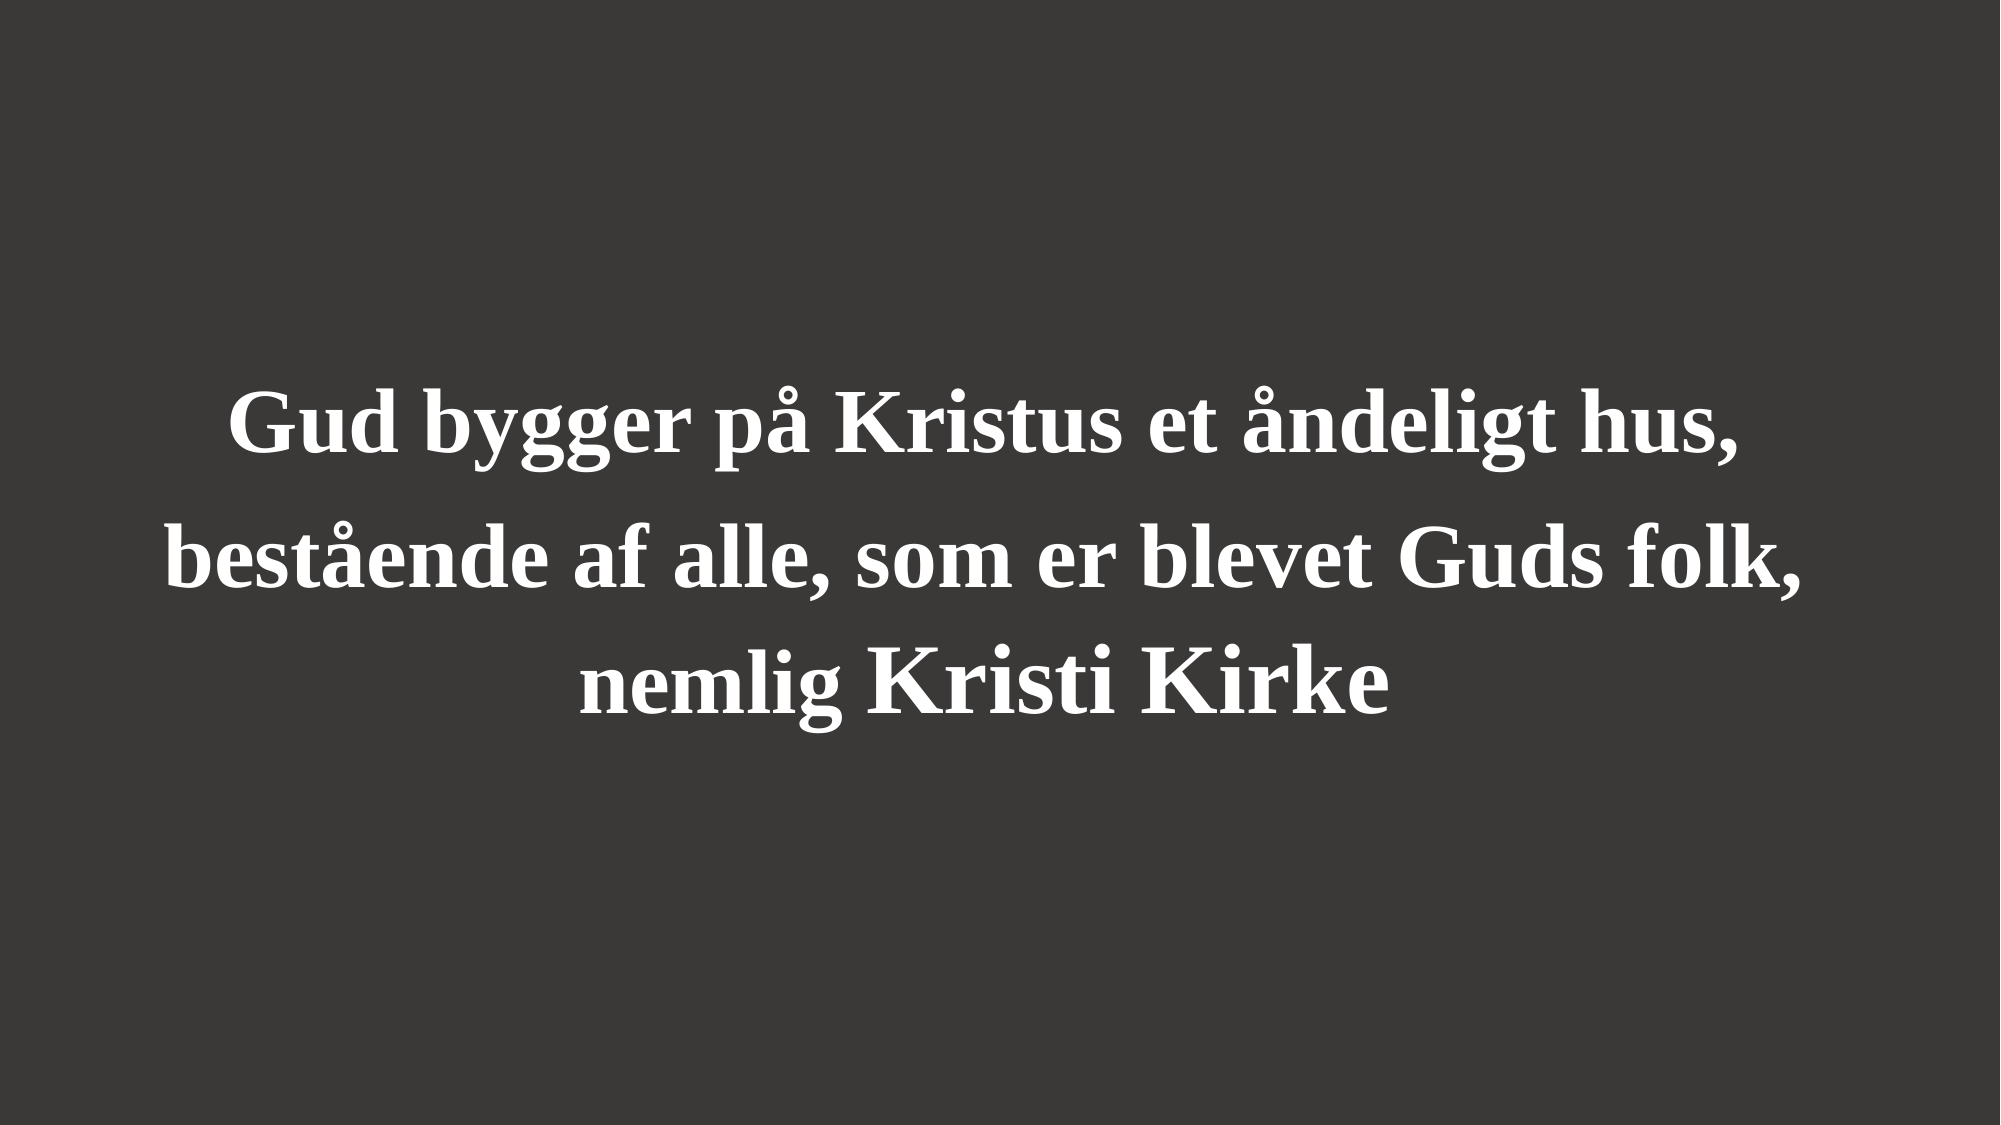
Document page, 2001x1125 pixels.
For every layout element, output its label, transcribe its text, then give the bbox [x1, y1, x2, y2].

text_box Gud bygger på Kristus et åndeligt hus, bestående af alle, som er blevet Guds folk, nemlig Kristi Kirke [48, 346, 1921, 742]
